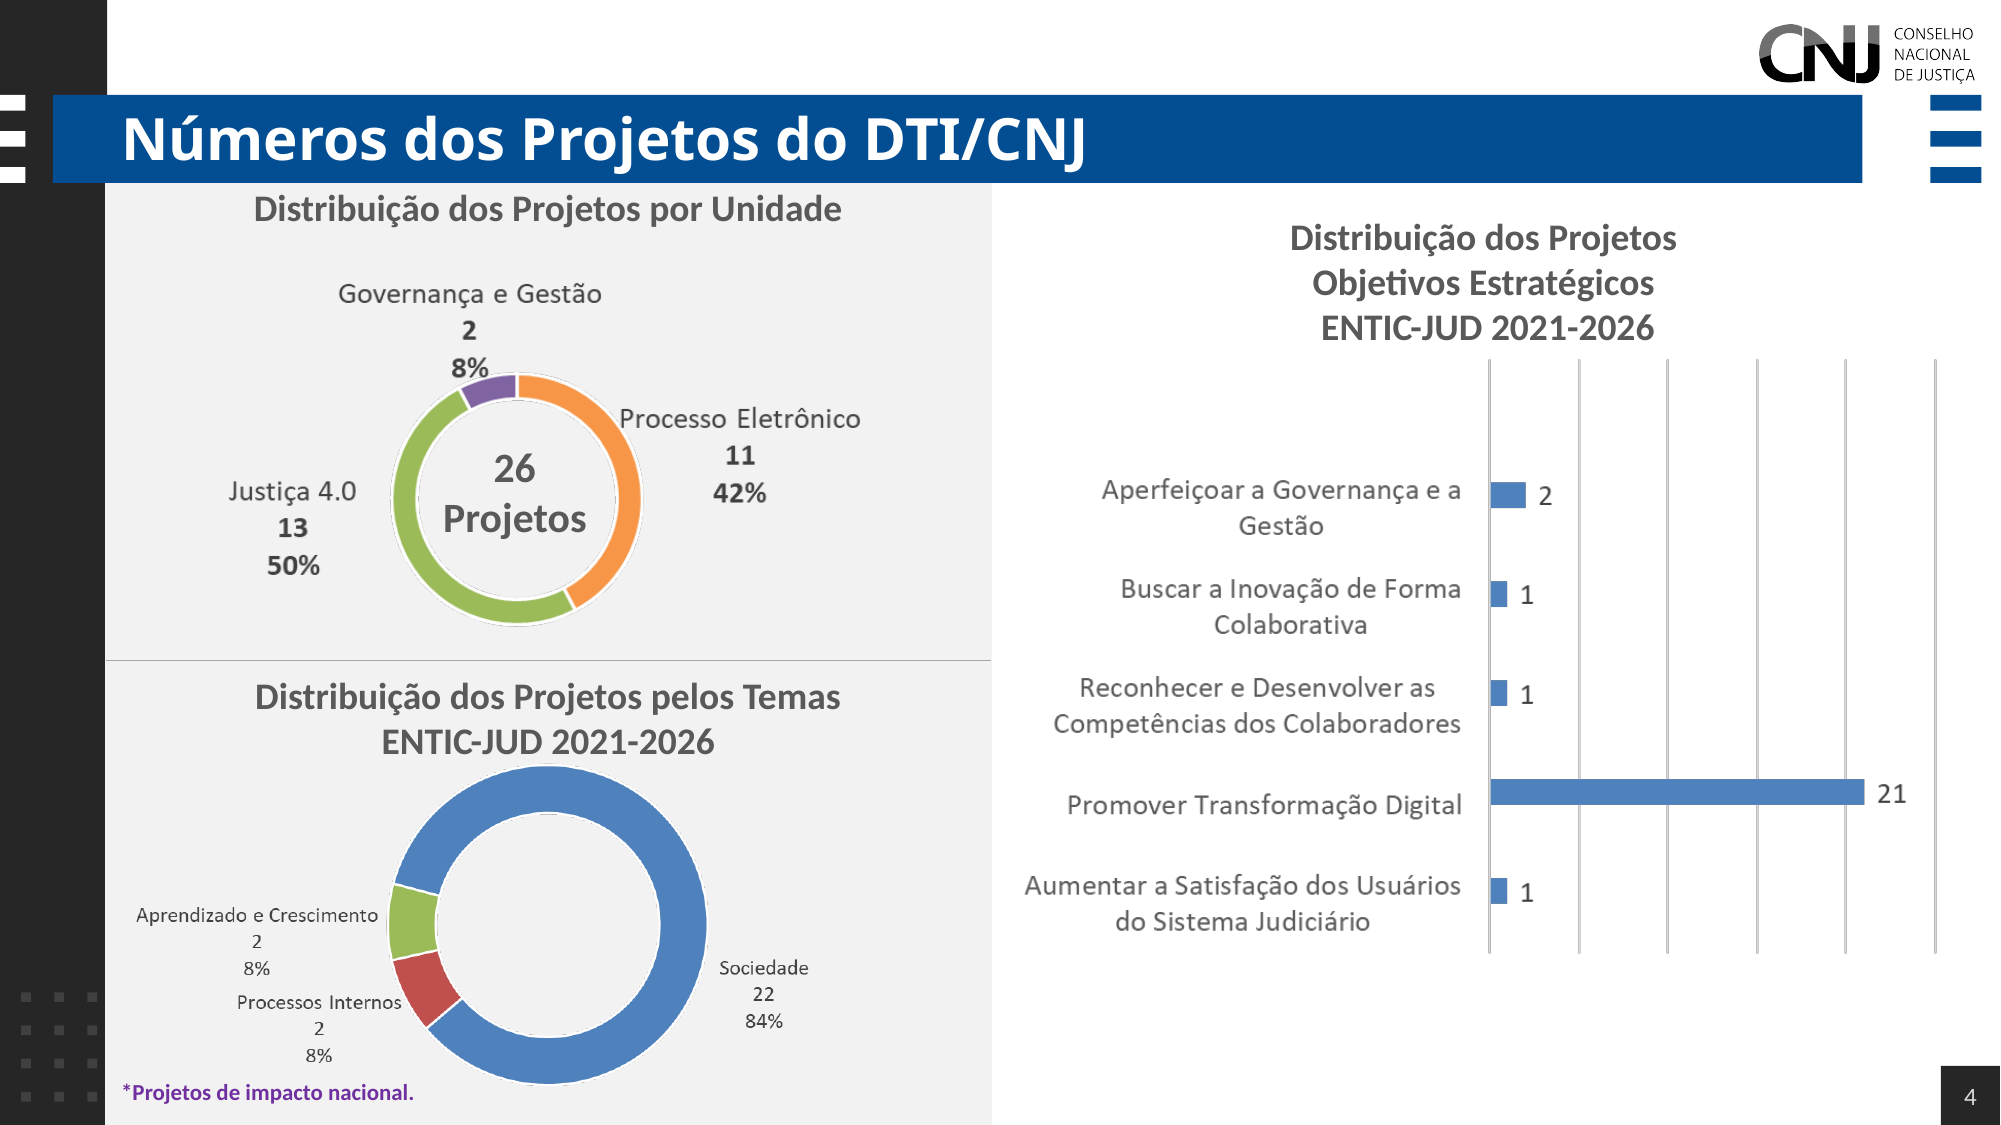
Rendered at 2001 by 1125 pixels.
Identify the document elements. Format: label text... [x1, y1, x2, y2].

picture [125, 751, 820, 1096]
slide_number 4 [1940, 1067, 2000, 1124]
text_box *Projetos de impacto nacional. [106, 1070, 700, 1113]
text_box [105, 183, 992, 1125]
text_box Distribuição dos Projetos pelos Temas ENTIC-JUD 2021-2026 [133, 664, 964, 769]
picture [221, 242, 876, 648]
picture [1759, 24, 1975, 84]
text_box Distribuição dos Projetos por Unidade [133, 176, 964, 236]
text_box Distribuição dos Projetos Objetivos Estratégicos ENTIC-JUD 2021-2026 [1073, 205, 1903, 336]
title Números dos Projetos do DTI/CNJ [106, 94, 1832, 178]
picture [1010, 336, 1959, 977]
